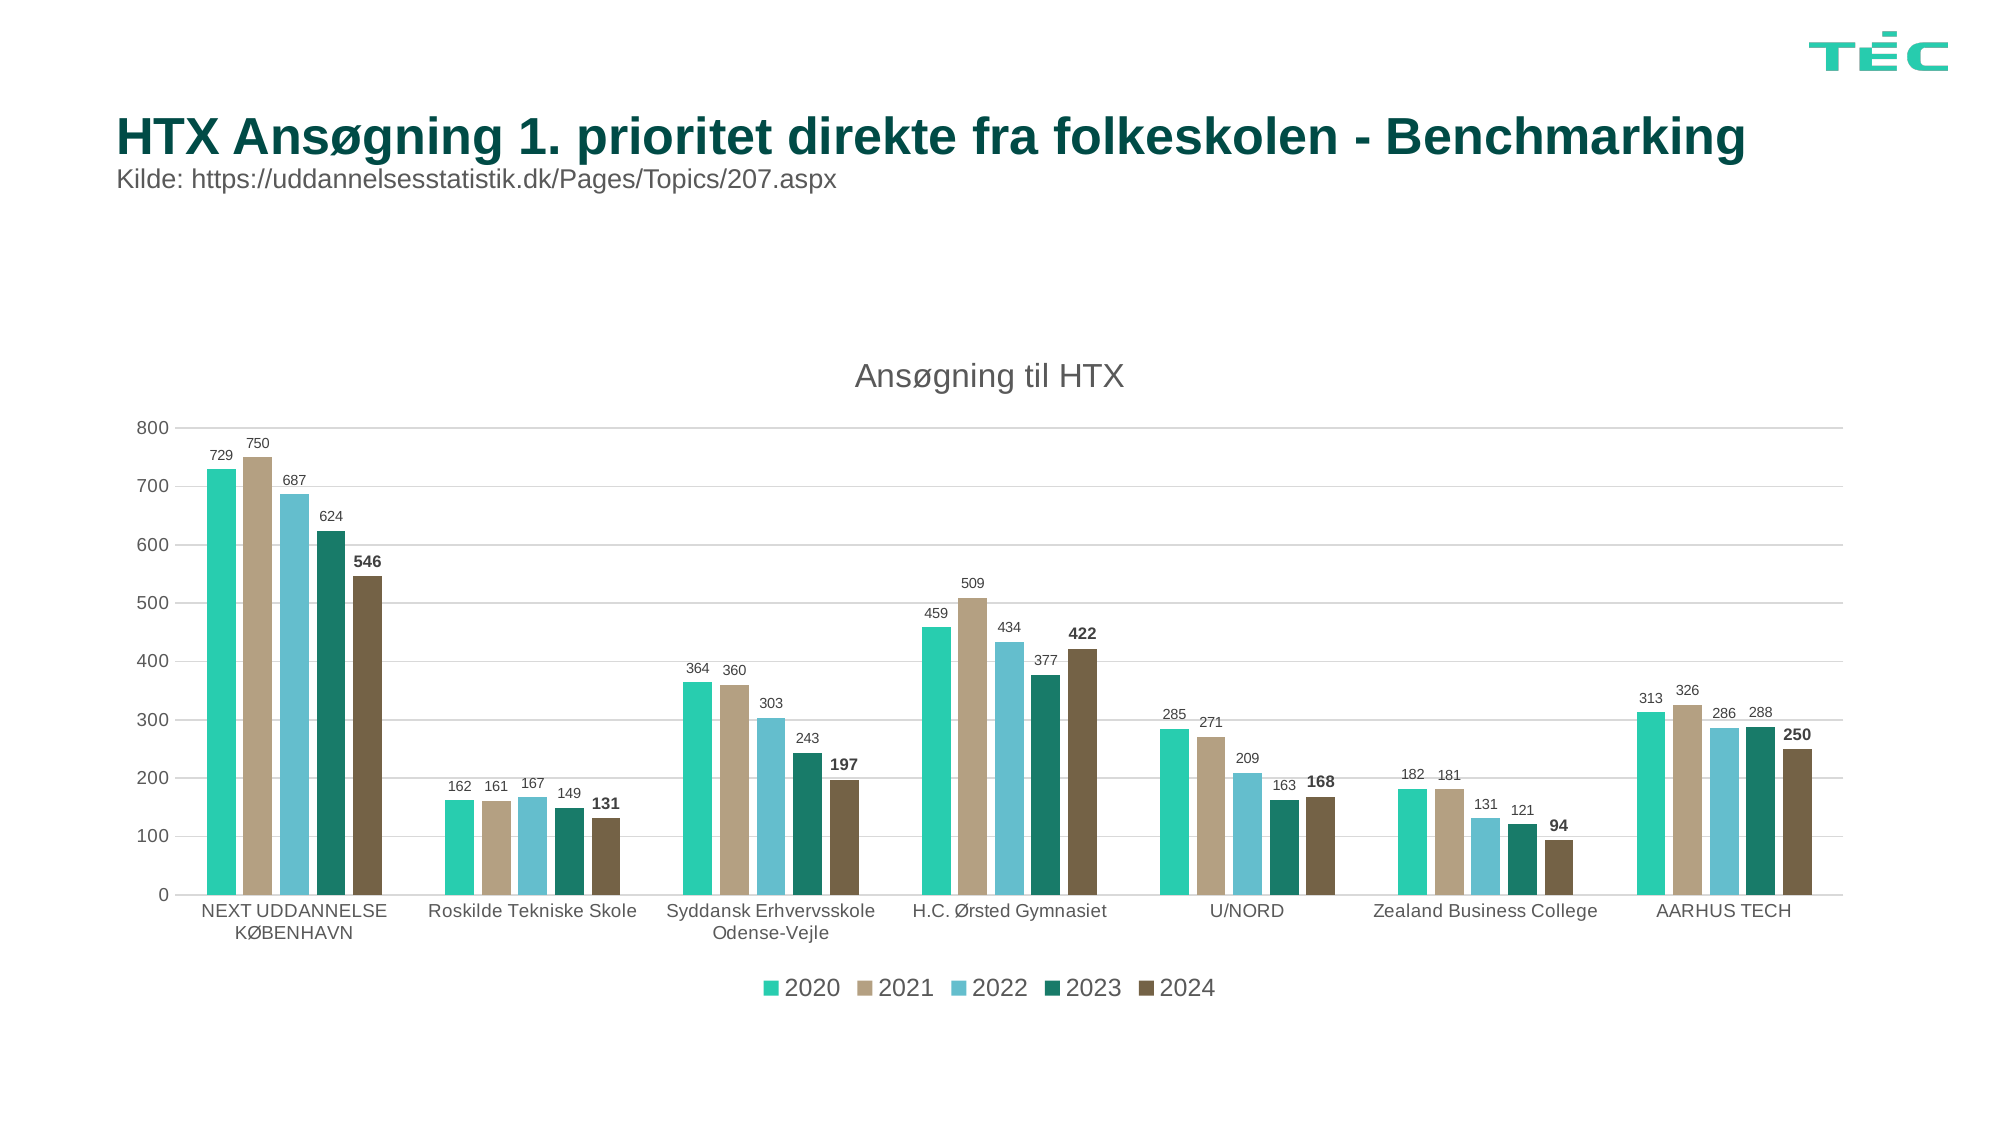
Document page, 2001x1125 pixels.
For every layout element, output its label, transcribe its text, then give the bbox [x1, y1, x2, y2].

chart [101, 325, 1879, 1008]
title HTX Ansøgning 1. prioritet direkte fra folkeskolen - Benchmarking Kilde: https://uddannelsesstatistik.dk/Pages/Topics/207.aspx [101, 101, 1879, 278]
picture [1809, 31, 1948, 71]
